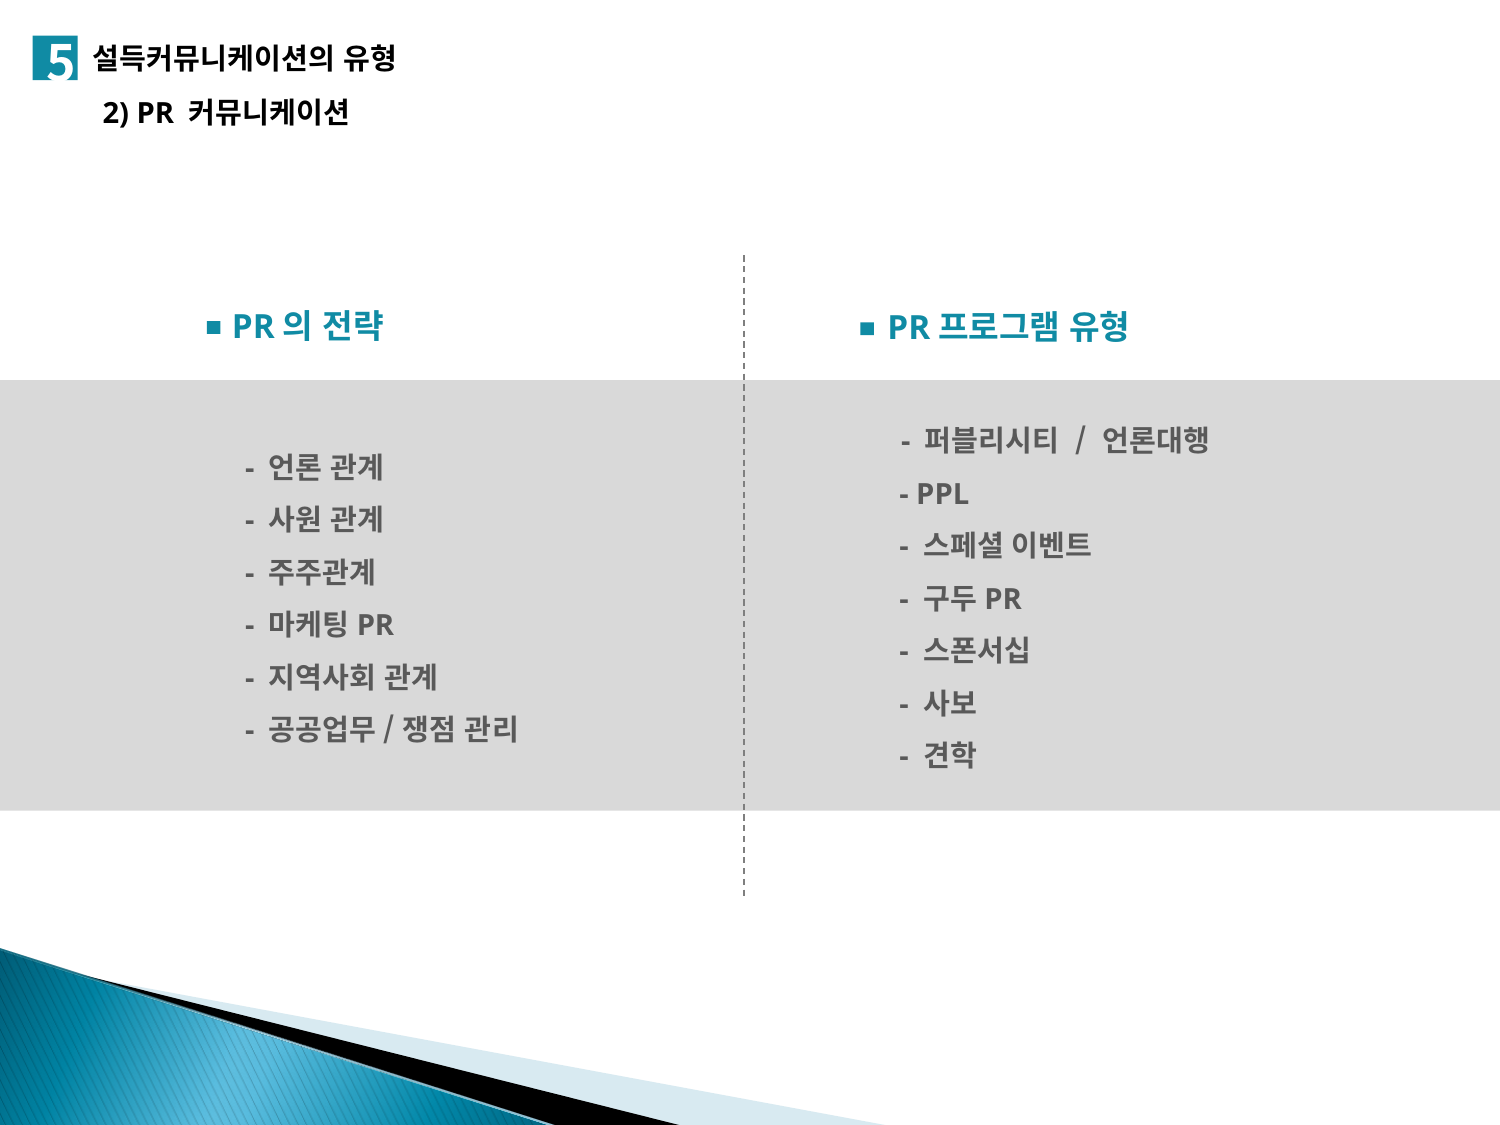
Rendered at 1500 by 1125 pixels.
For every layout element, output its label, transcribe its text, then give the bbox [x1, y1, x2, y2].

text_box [32, 30, 486, 92]
text_box [0, 380, 1500, 811]
text_box PR의 전략 [217, 297, 399, 353]
picture [0, 946, 559, 1125]
text_box [206, 321, 217, 334]
text_box 2) PR 커뮤니케이션 [87, 92, 366, 137]
text_box PR프로그램 유형 [872, 298, 1146, 354]
text_box - 언론 관계 - 사원 관계 - 주주관계 - 마케팅PR - 지역사회 관계 - 공공업무/쟁점 관리 [230, 424, 643, 755]
text_box - 퍼블리시티 / 언론대행 - PPL - 스페셜 이벤트 - 구두PR - 스폰서십 - 사보 - 견학 [862, 397, 1245, 781]
text_box [860, 322, 872, 336]
